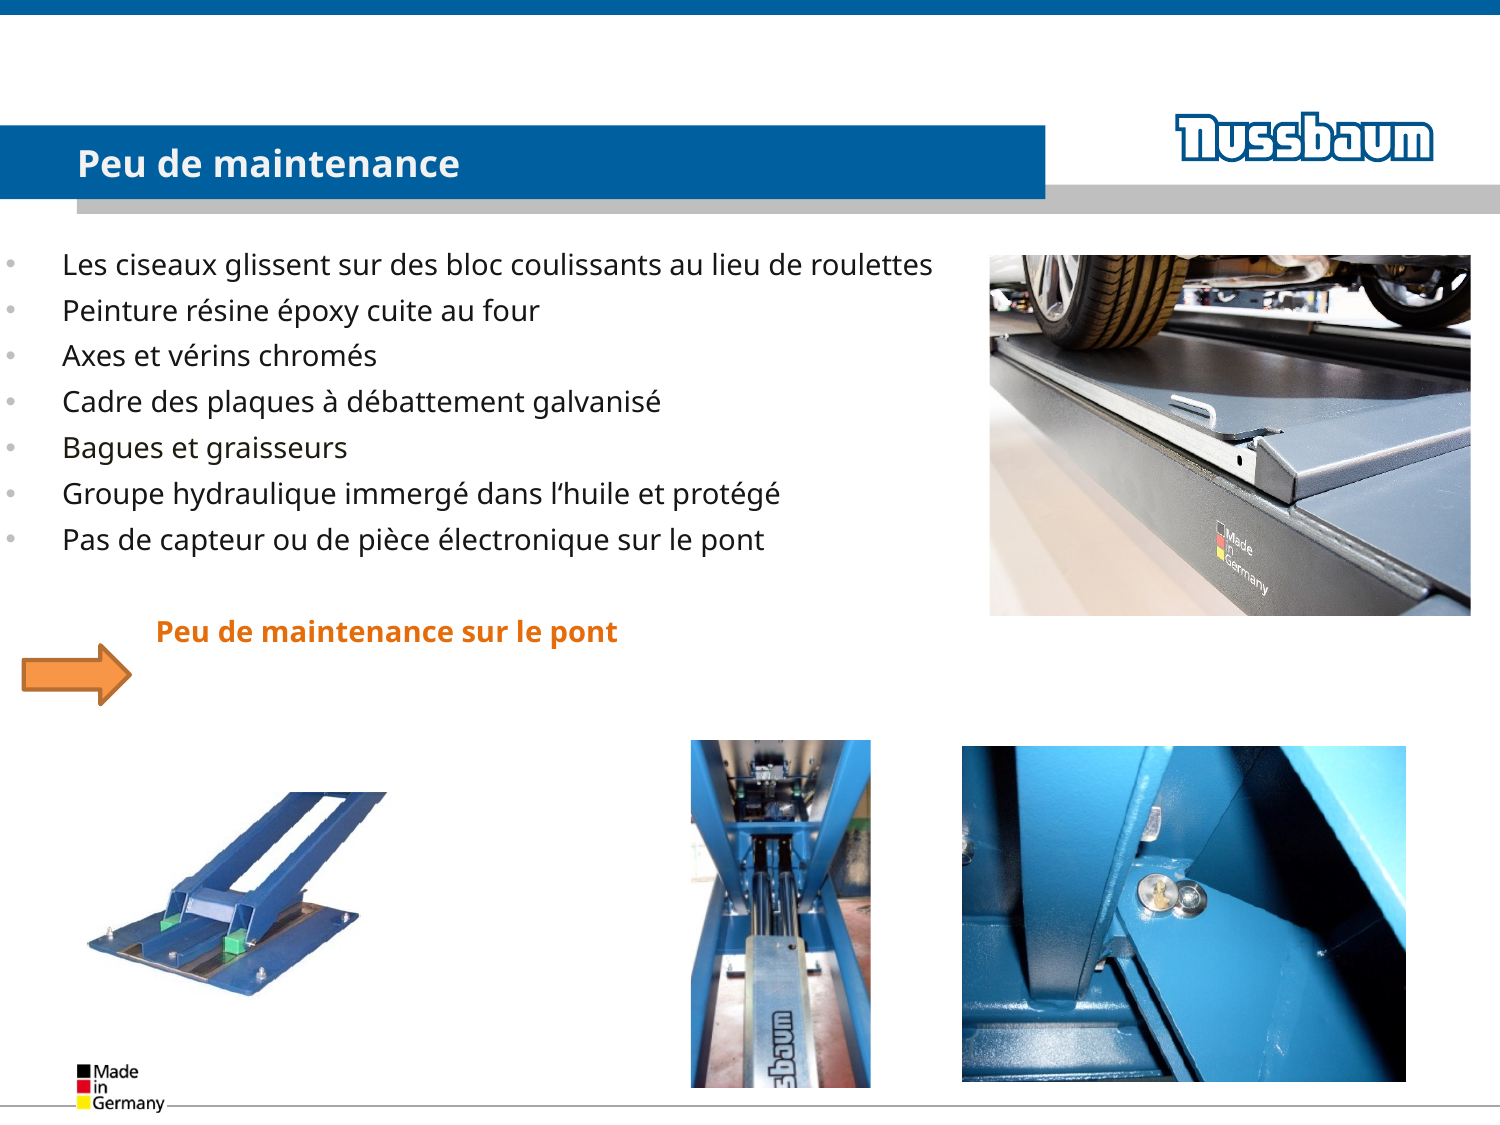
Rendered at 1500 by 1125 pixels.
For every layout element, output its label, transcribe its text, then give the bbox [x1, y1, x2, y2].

text_box [21, 643, 133, 707]
picture [962, 746, 1406, 1082]
picture [76, 792, 401, 1033]
picture [690, 740, 871, 1088]
list Les ciseaux glissent sur des bloc coulissants au lieu de roulettes Peinture résine époxy cuite au four Axes et vérins chromés Cadre des plaques à débattement galvanisé Bagues et graisseurs Groupe hydraulique immergé dans l‘huile et protégé Pas de capteur ou de pièce électronique sur le pont Peu de maintenance sur le pont [5, 243, 963, 894]
picture [76, 1062, 167, 1115]
title Peu de maintenance [76, 125, 1048, 200]
picture [989, 255, 1471, 616]
